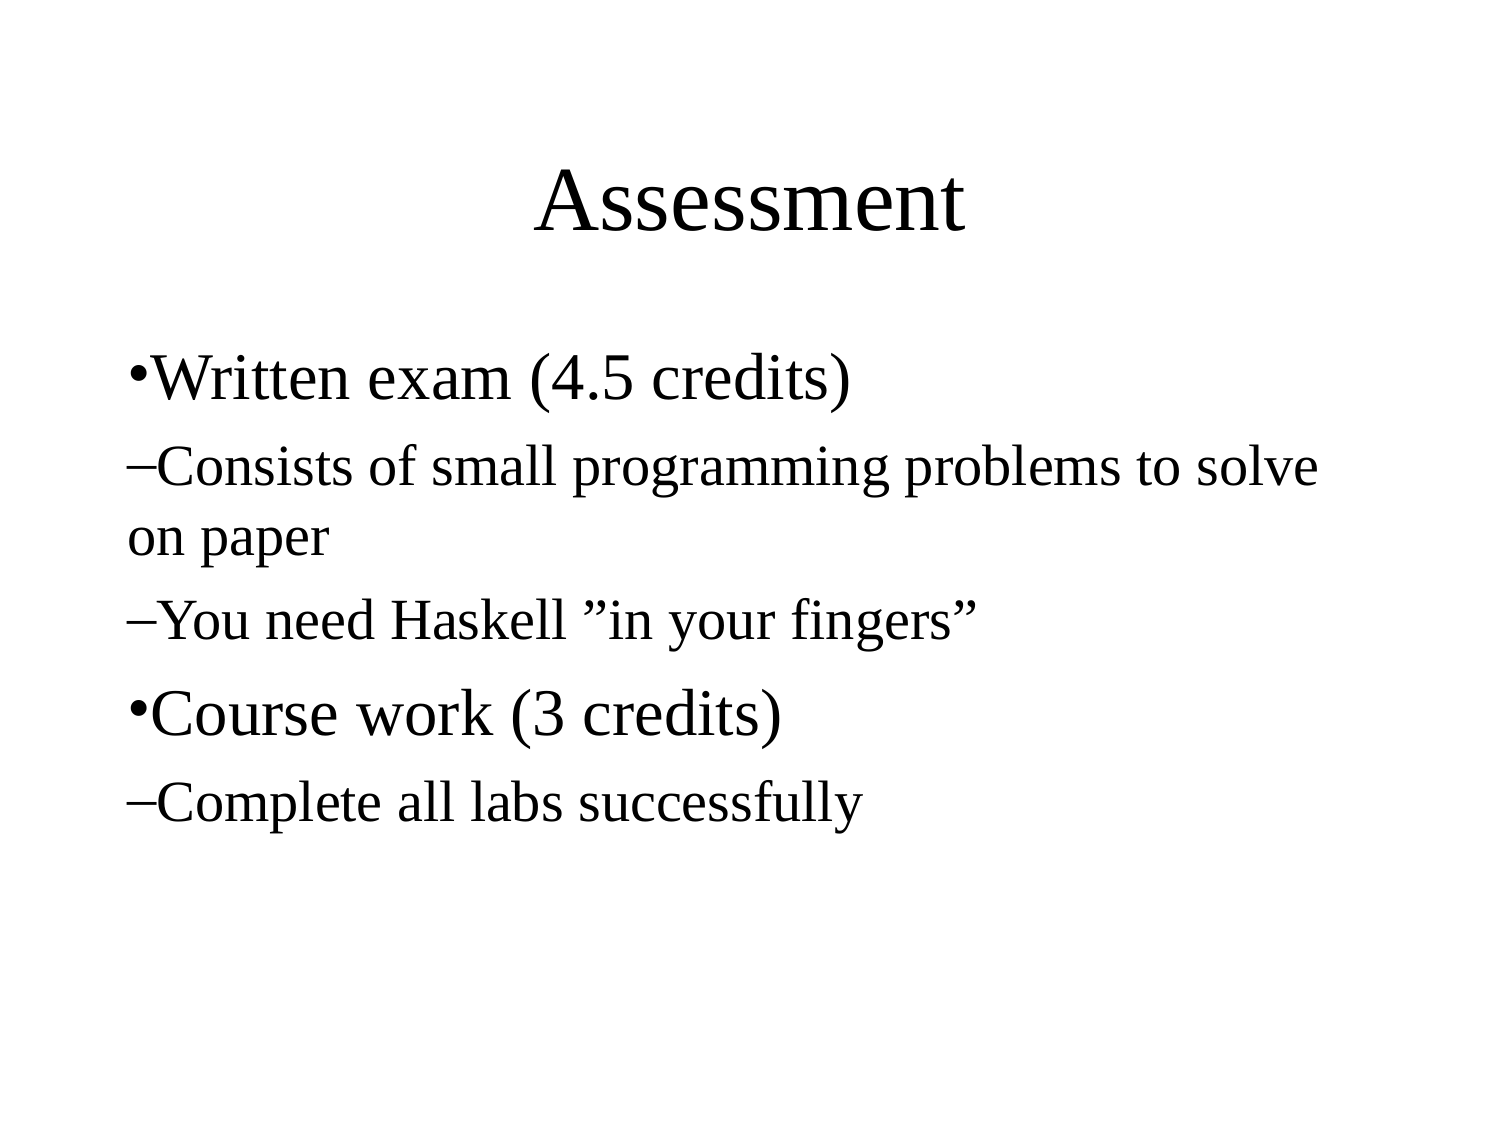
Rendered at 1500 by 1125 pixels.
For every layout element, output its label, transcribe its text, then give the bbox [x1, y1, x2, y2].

title Assessment [112, 92, 1388, 296]
list Written exam (4.5 credits) Consists of small programming problems to solve on paper You need Haskell ”in your fingers” Course work (3 credits) Complete all labs successfully [112, 324, 1388, 1000]
